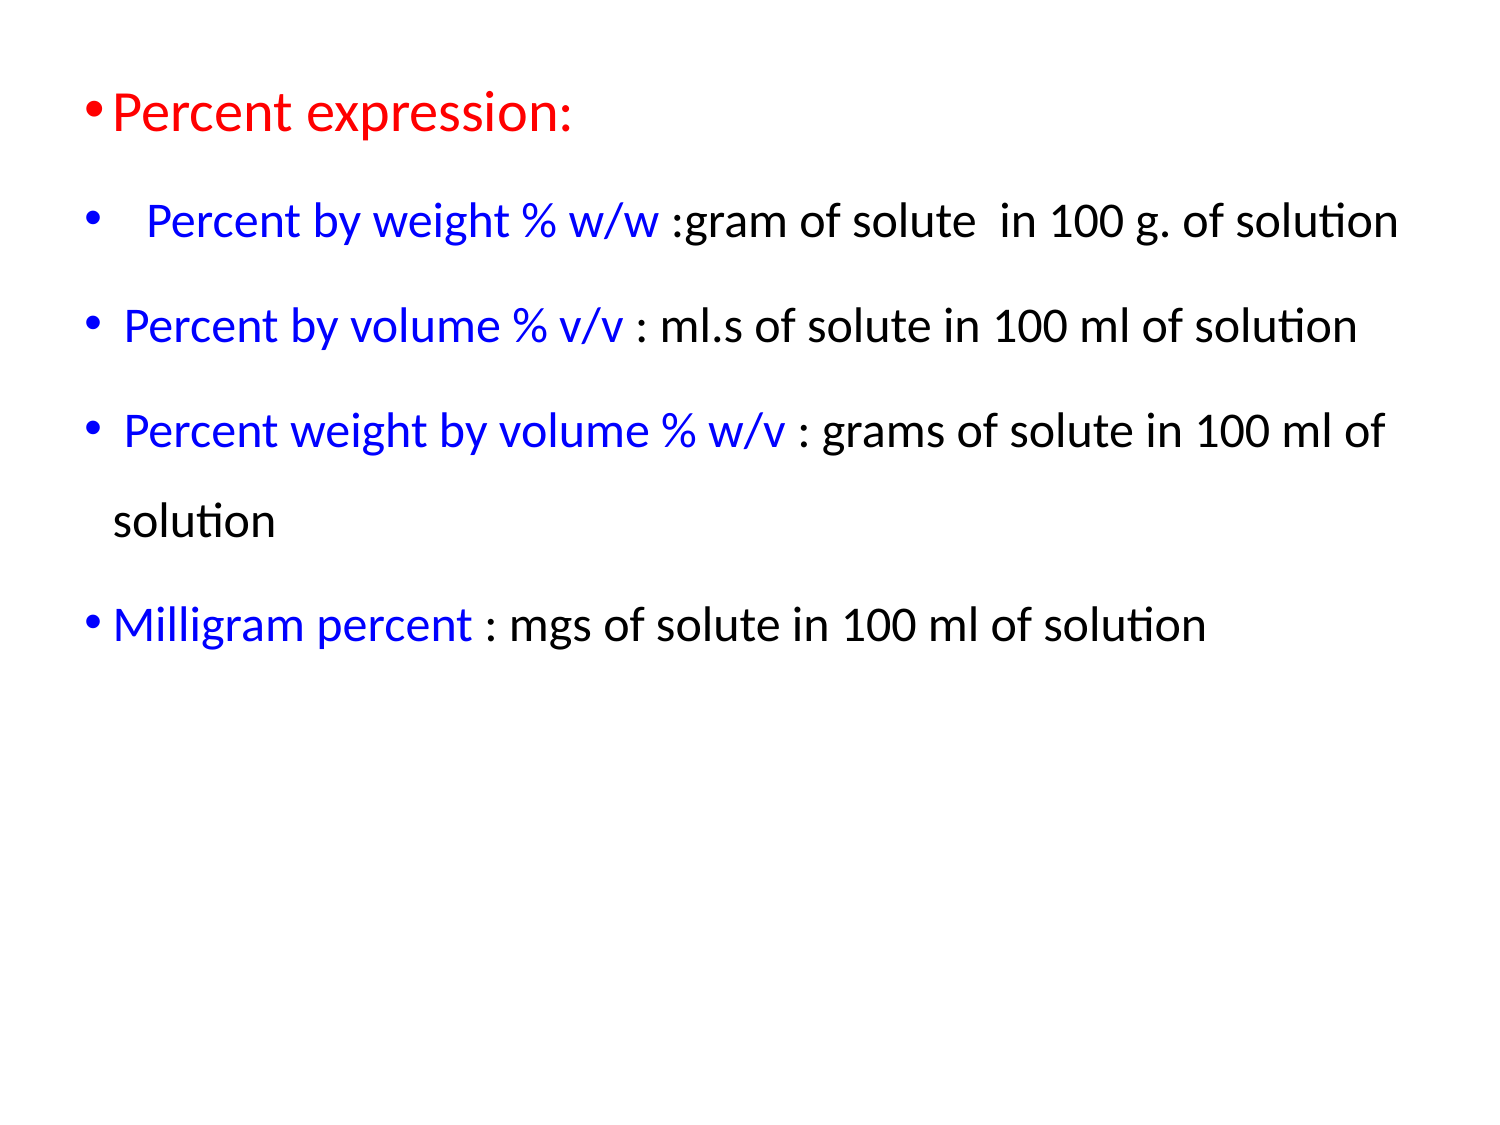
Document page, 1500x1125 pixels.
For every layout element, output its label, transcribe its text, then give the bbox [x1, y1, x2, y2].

list Percent expression: Percent by weight % w/w :gram of solute in 100 g. of solution Percent by volume % v/v : ml.s of solute in 100 ml of solution Percent weight by volume % w/v : grams of solute in 100 ml of solution Milligram percent : mgs of solute in 100 ml of solution [76, 30, 1428, 1089]
